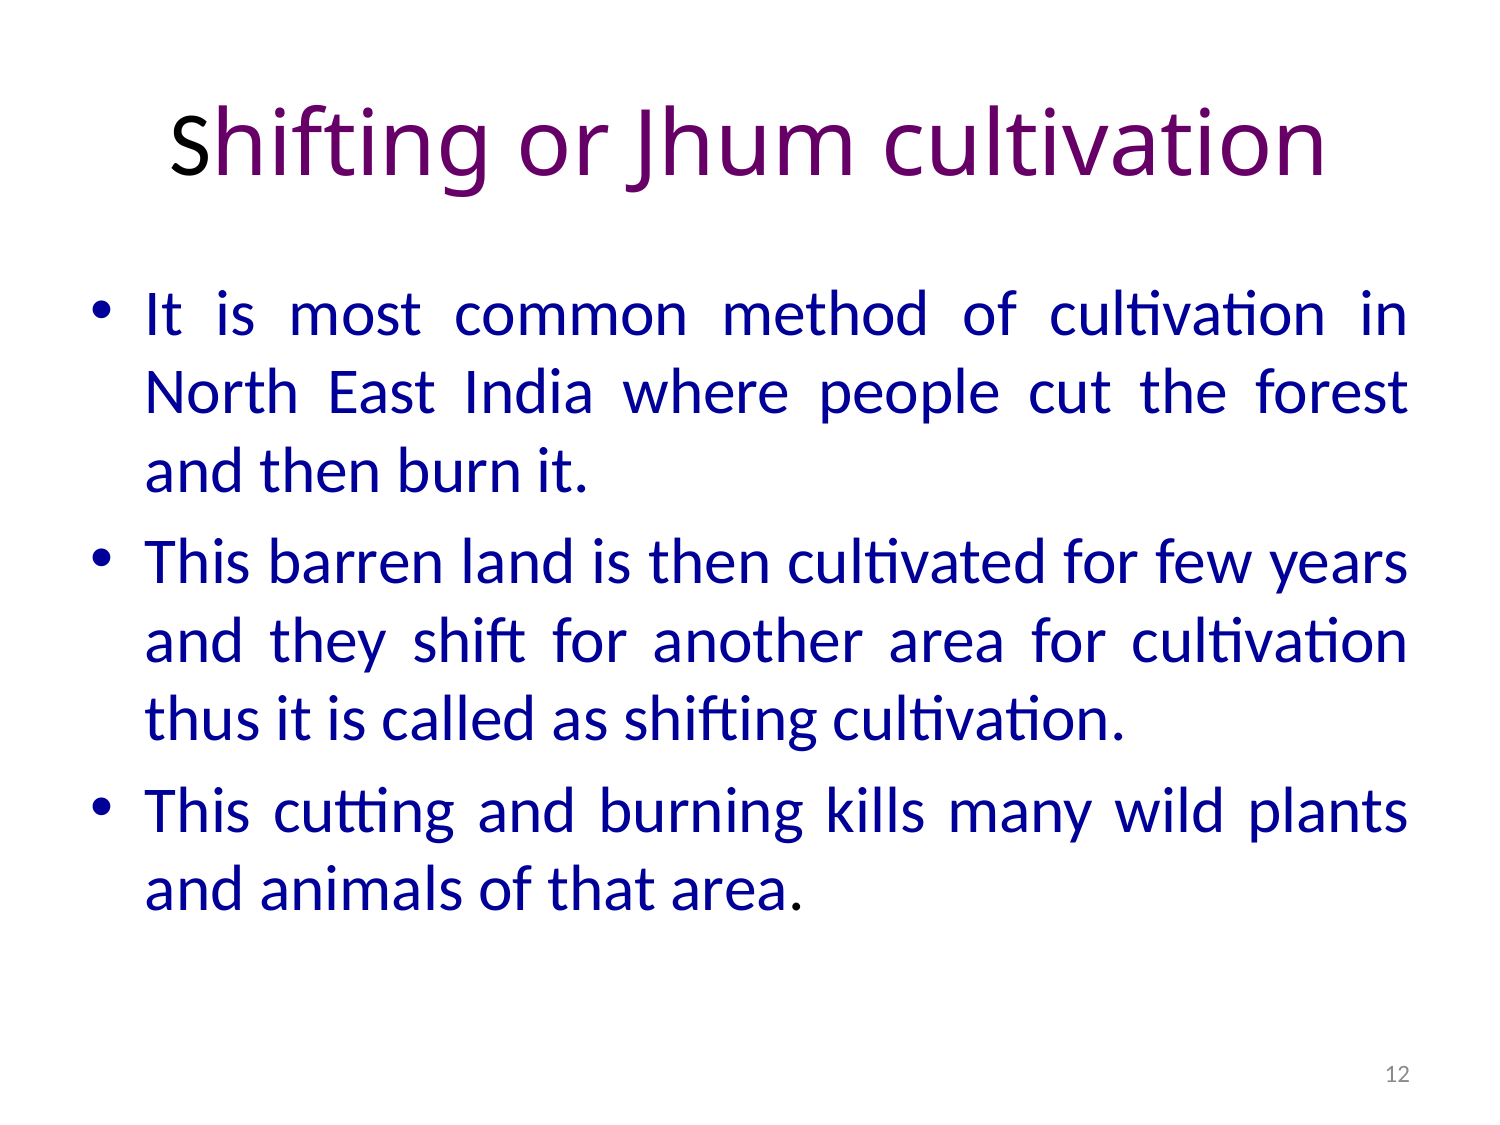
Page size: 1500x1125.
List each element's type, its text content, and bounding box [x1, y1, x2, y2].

title Shifting or Jhum cultivation [75, 45, 1425, 233]
slide_number 12 [1074, 1042, 1425, 1103]
list It is most common method of cultivation in North East India where people cut the forest and then burn it. This barren land is then cultivated for few years and they shift for another area for cultivation thus it is called as shifting cultivation. This cutting and burning kills many wild plants and animals of that area. [75, 262, 1425, 1005]
